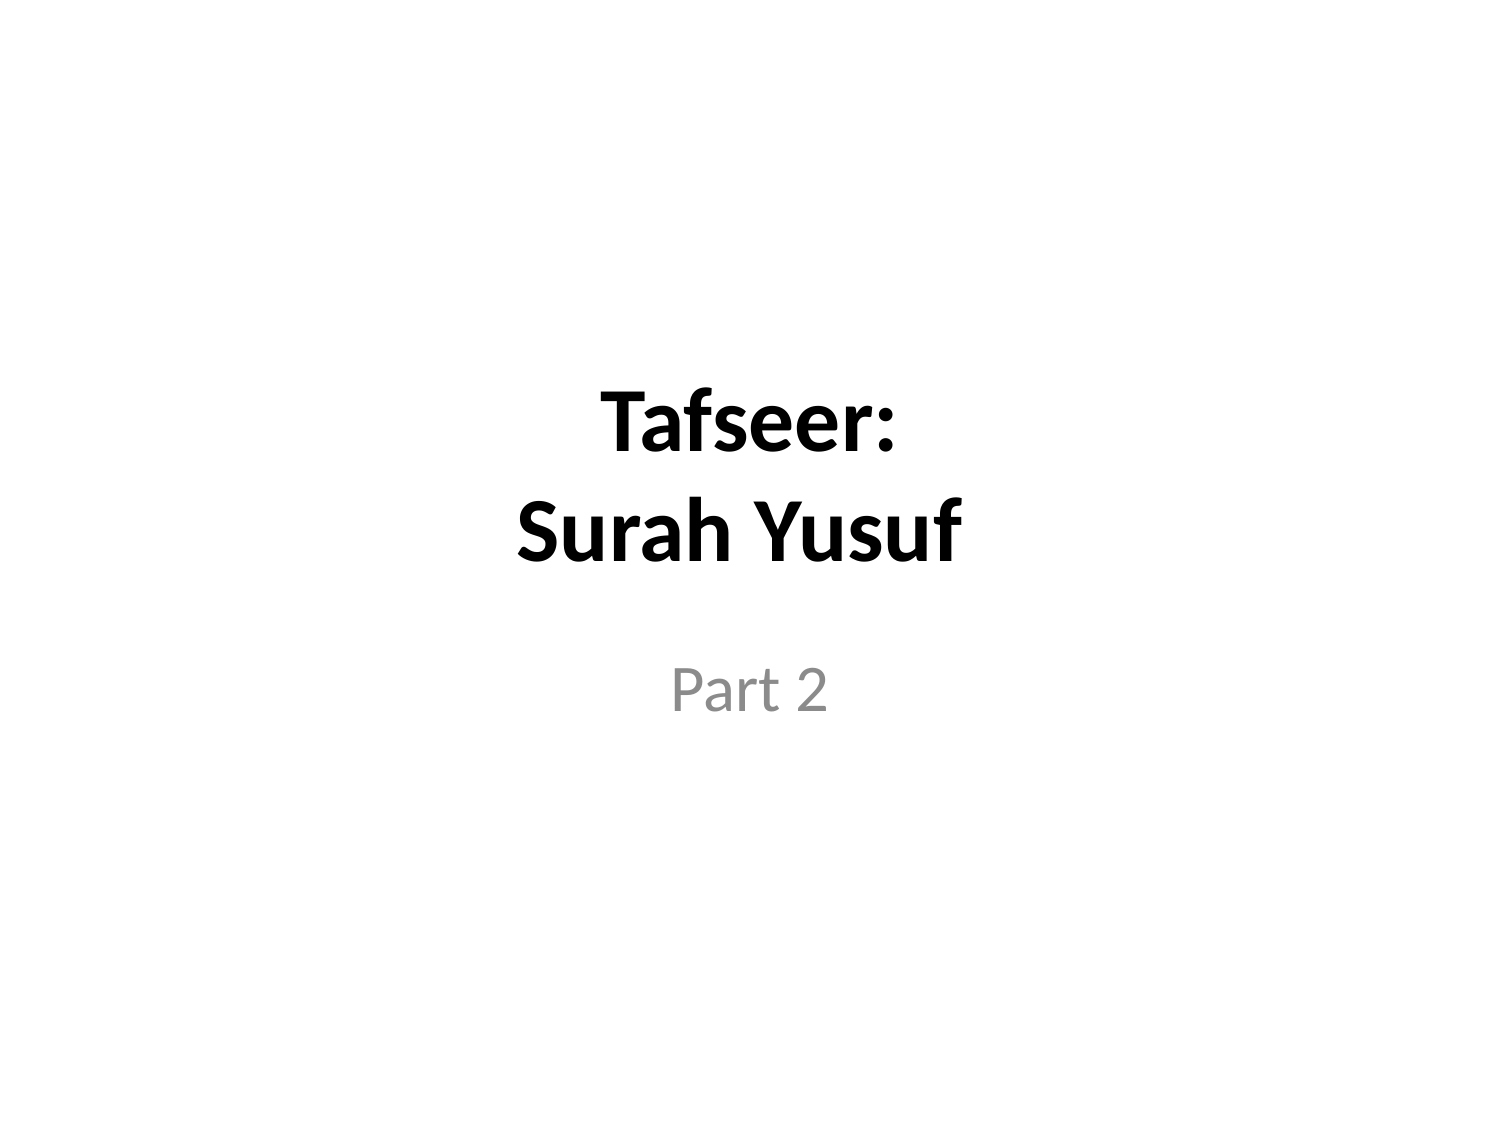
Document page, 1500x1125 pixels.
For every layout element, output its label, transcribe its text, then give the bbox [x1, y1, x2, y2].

title Tafseer: Surah Yusuf [112, 349, 1388, 591]
subtitle Part 2 [225, 637, 1275, 925]
